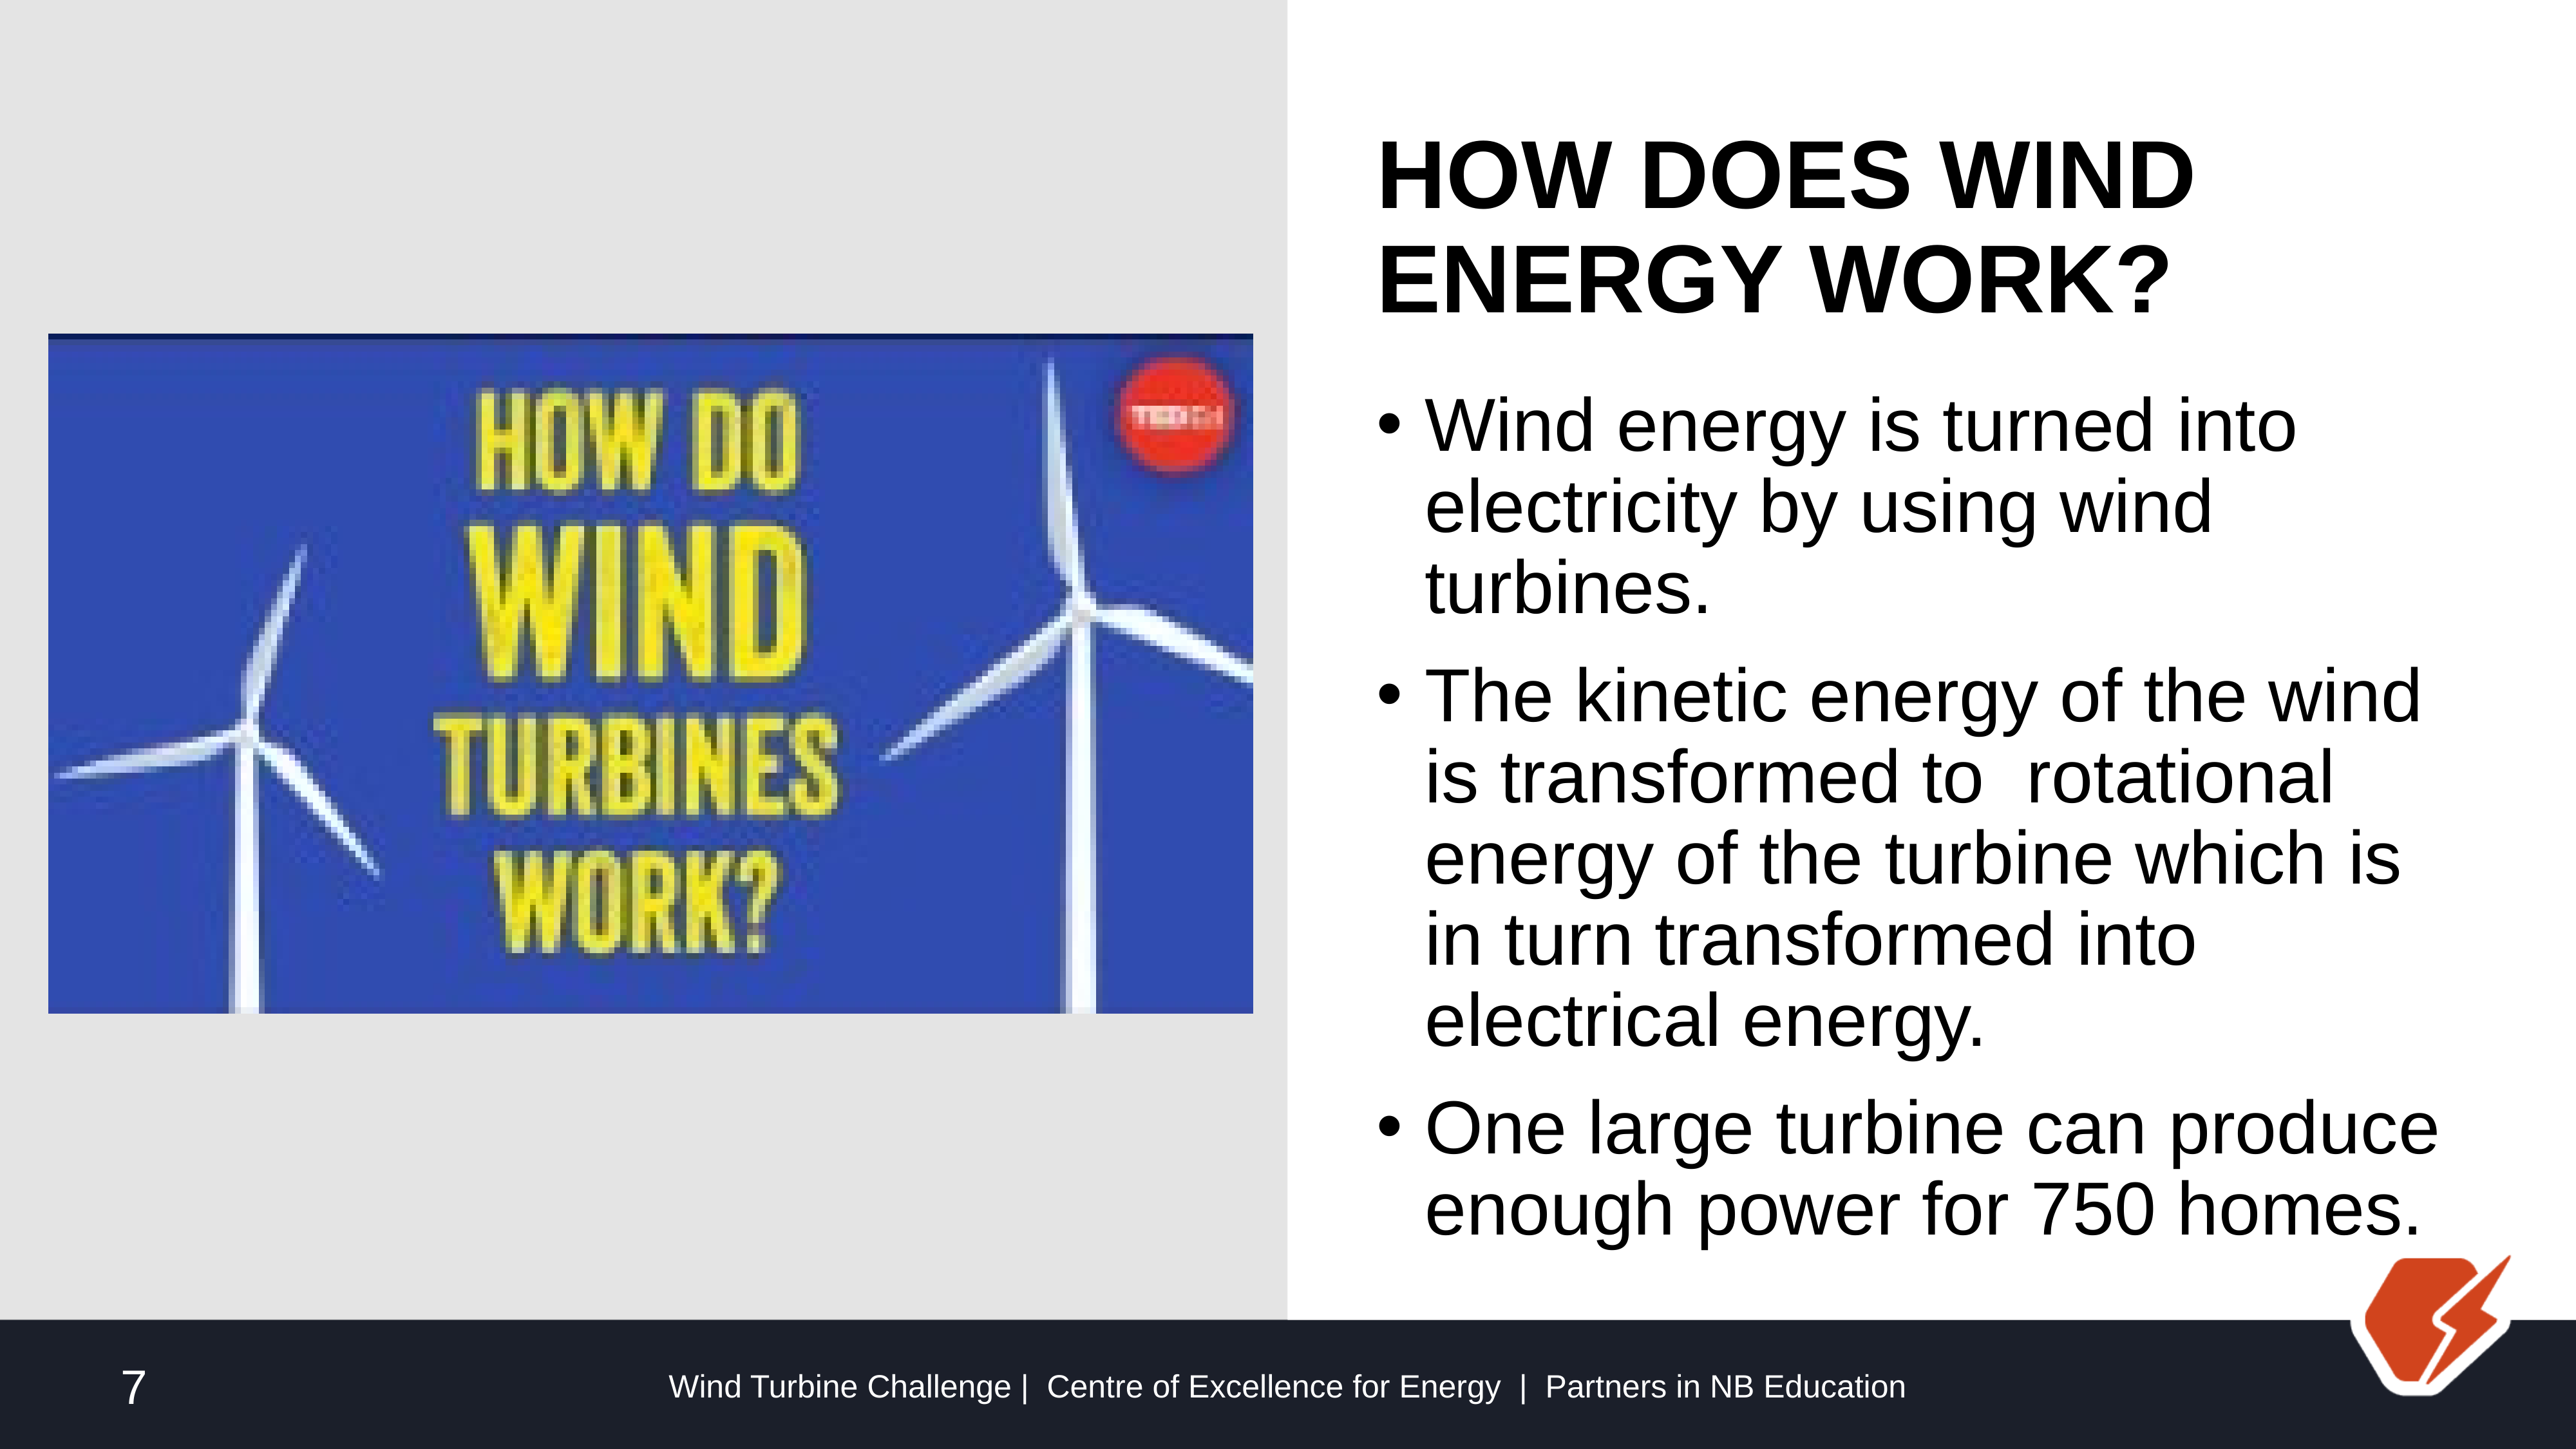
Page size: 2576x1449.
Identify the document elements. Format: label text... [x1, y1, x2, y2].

slide_number 7 [120, 1320, 218, 1449]
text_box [48, 333, 1254, 1014]
list Wind energy is turned into electricity by using wind turbines. The kinetic energy of the wind is transformed to rotational energy of the turbine which is in turn transformed into electrical energy. One large turbine can produce enough power for 750 homes. [1376, 386, 2459, 1200]
picture [0, 0, 2576, 1449]
title How Does Wind Energy Work? [1376, 120, 2459, 334]
footer Wind Turbine Challenge | Centre of Excellence for Energy | Partners in NB Education [322, 1320, 2254, 1449]
